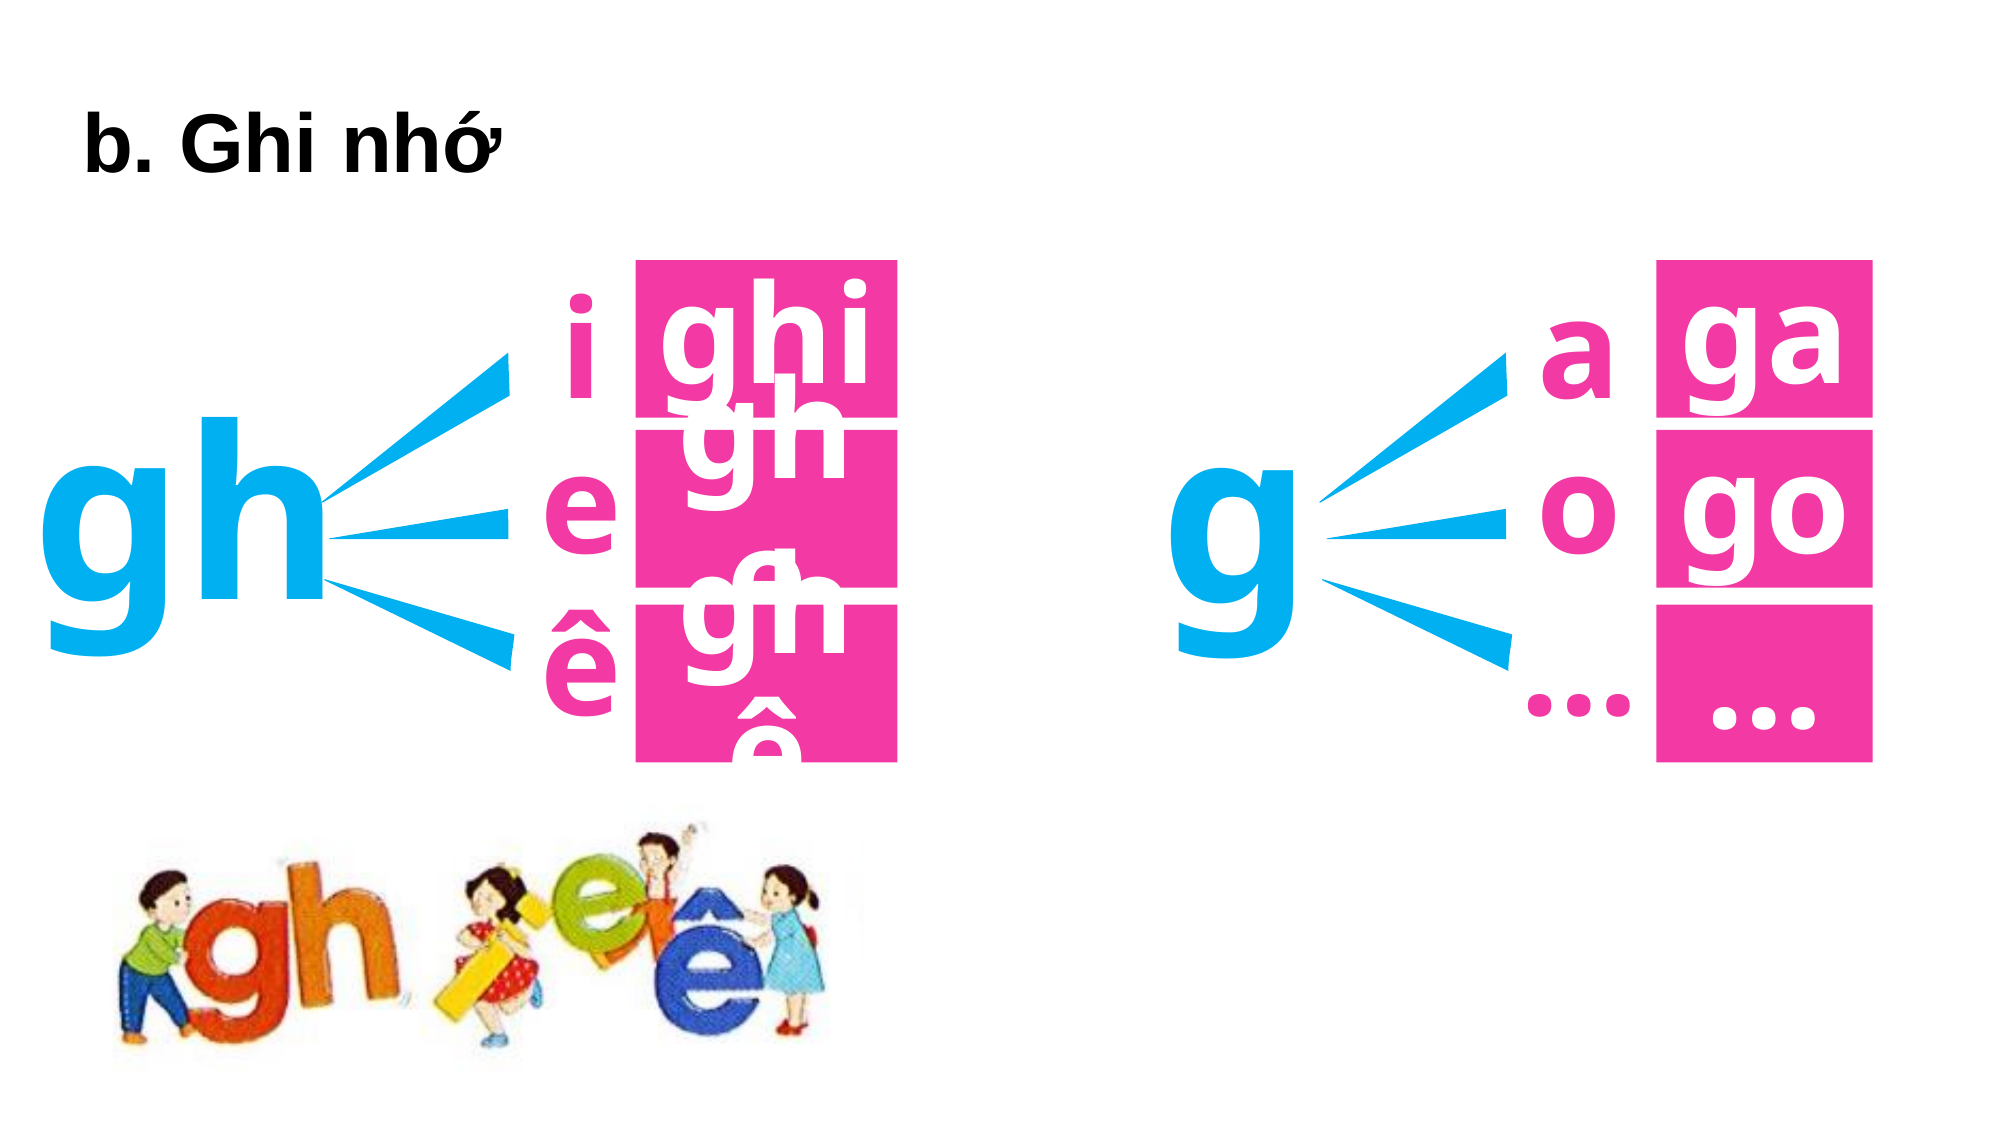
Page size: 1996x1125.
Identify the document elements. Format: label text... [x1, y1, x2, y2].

text_box ê [462, 626, 635, 716]
text_box go [1656, 429, 1873, 588]
text_box b. Ghi nhớ [57, 60, 776, 219]
text_box [1320, 577, 1491, 650]
text_box ghi [635, 260, 898, 418]
text_box o [1460, 464, 1656, 554]
text_box [1344, 386, 1506, 479]
text_box [319, 386, 508, 505]
text_box [327, 514, 462, 542]
text_box i [462, 309, 635, 399]
text_box … [1460, 626, 1656, 716]
text_box g [1061, 479, 1411, 569]
text_box ga [1656, 260, 1873, 418]
text_box ghe [635, 429, 898, 588]
picture [97, 796, 864, 1073]
text_box ghê [635, 604, 898, 763]
text_box [1411, 514, 1460, 542]
text_box [322, 577, 493, 650]
text_box a [1460, 309, 1656, 399]
text_box gh [12, 477, 361, 567]
text_box … [1656, 604, 1873, 763]
text_box e [462, 464, 635, 554]
